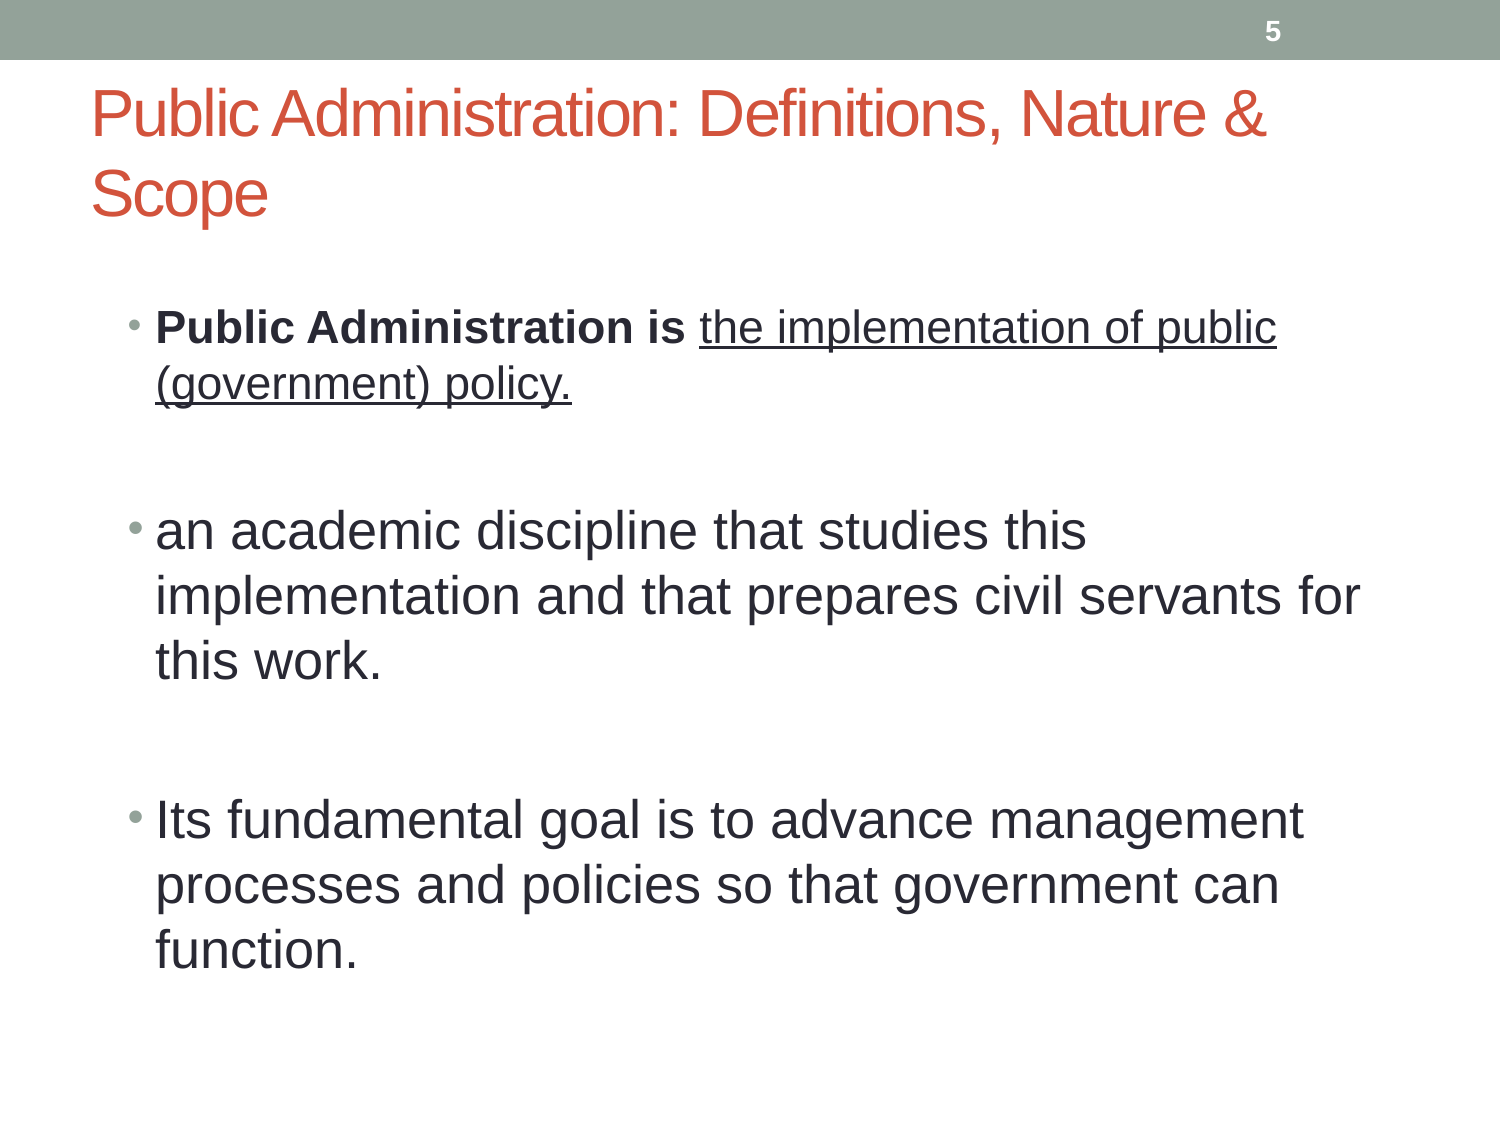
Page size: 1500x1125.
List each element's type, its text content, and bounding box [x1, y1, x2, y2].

title Public Administration: Definitions, Nature & Scope [75, 75, 1425, 225]
list Public Administration is the implementation of public (government) policy. an academic discipline that studies this implementation and that prepares civil servants for this work. Its fundamental goal is to advance management processes and policies so that government can function. [112, 224, 1425, 988]
slide_number 5 [1250, 3, 1425, 57]
